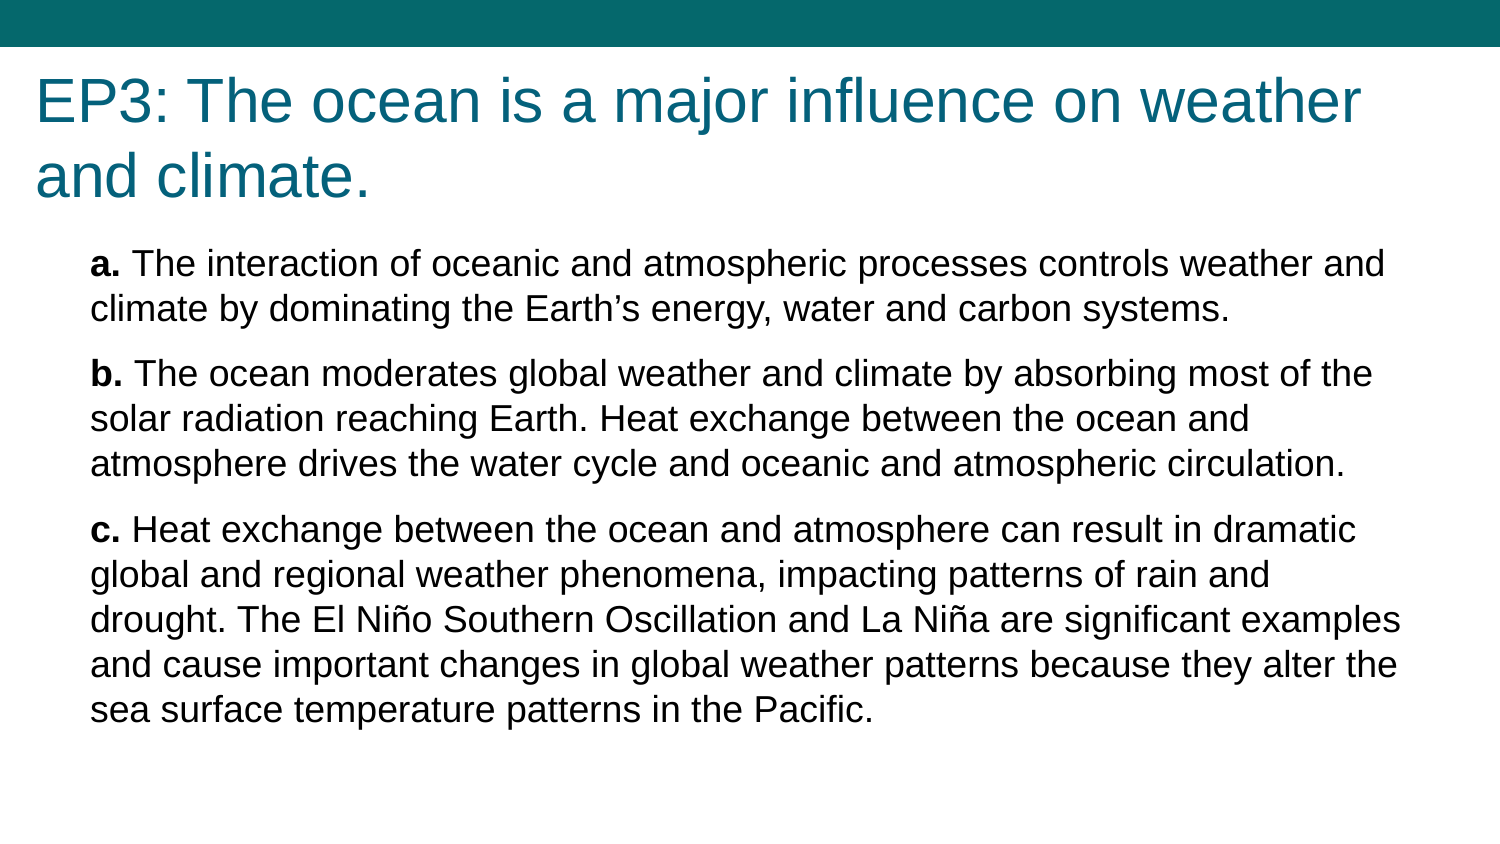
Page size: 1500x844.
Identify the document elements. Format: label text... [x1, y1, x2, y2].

title EP3: The ocean is a major influence on weather and climate. [20, 47, 1480, 224]
text_box [0, 0, 1500, 45]
list a. The interaction of oceanic and atmospheric processes controls weather and climate by dominating the Earth’s energy, water and carbon systems. b. The ocean moderates global weather and climate by absorbing most of the solar radiation reaching Earth. Heat exchange between the ocean and atmosphere drives the water cycle and oceanic and atmospheric circulation. c. Heat exchange between the ocean and atmosphere can result in dramatic global and regional weather phenomena, impacting patterns of rain and drought. The El Niño Southern Oscillation and La Niña are significant examples and cause important changes in global weather patterns because they alter the sea surface temperature patterns in the Pacific. [75, 223, 1425, 774]
